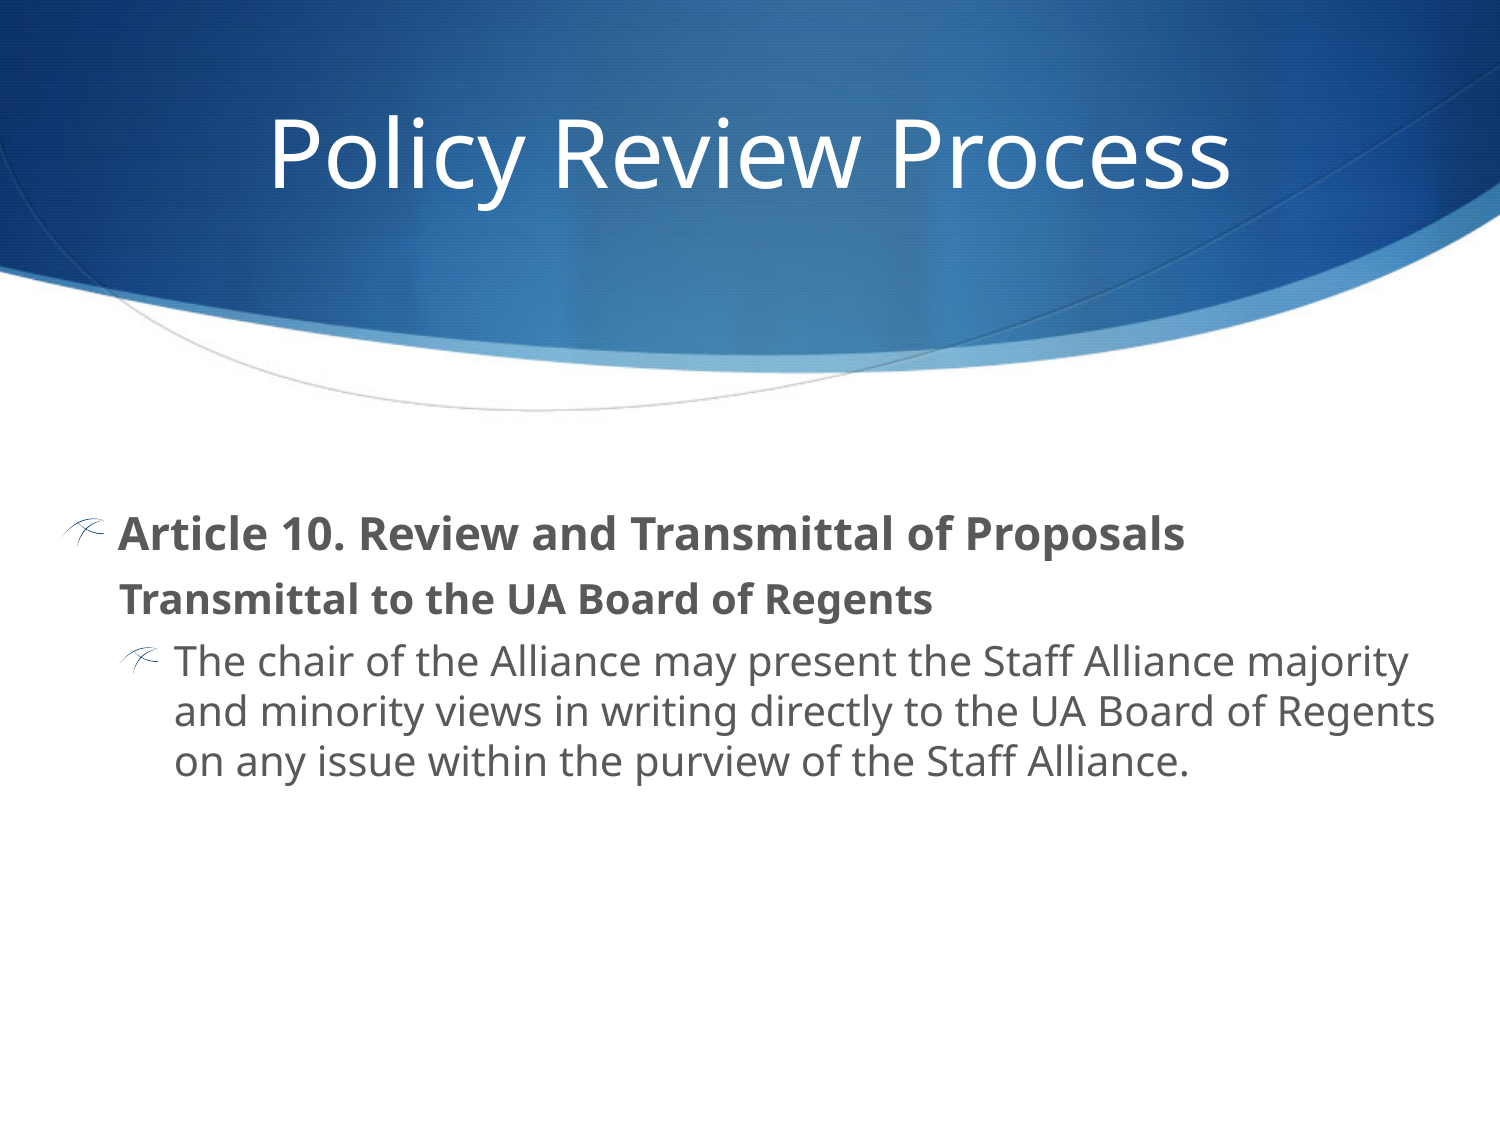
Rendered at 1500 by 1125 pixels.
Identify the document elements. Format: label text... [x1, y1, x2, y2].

title Policy Review Process [75, 56, 1425, 245]
list Article 10. Review and Transmittal of Proposals Transmittal to the UA Board of Regents The chair of the Alliance may present the Staff Alliance majority and minority views in writing directly to the UA Board of Regents on any issue within the purview of the Staff Alliance. [46, 497, 1474, 1034]
picture [0, 0, 1500, 1125]
